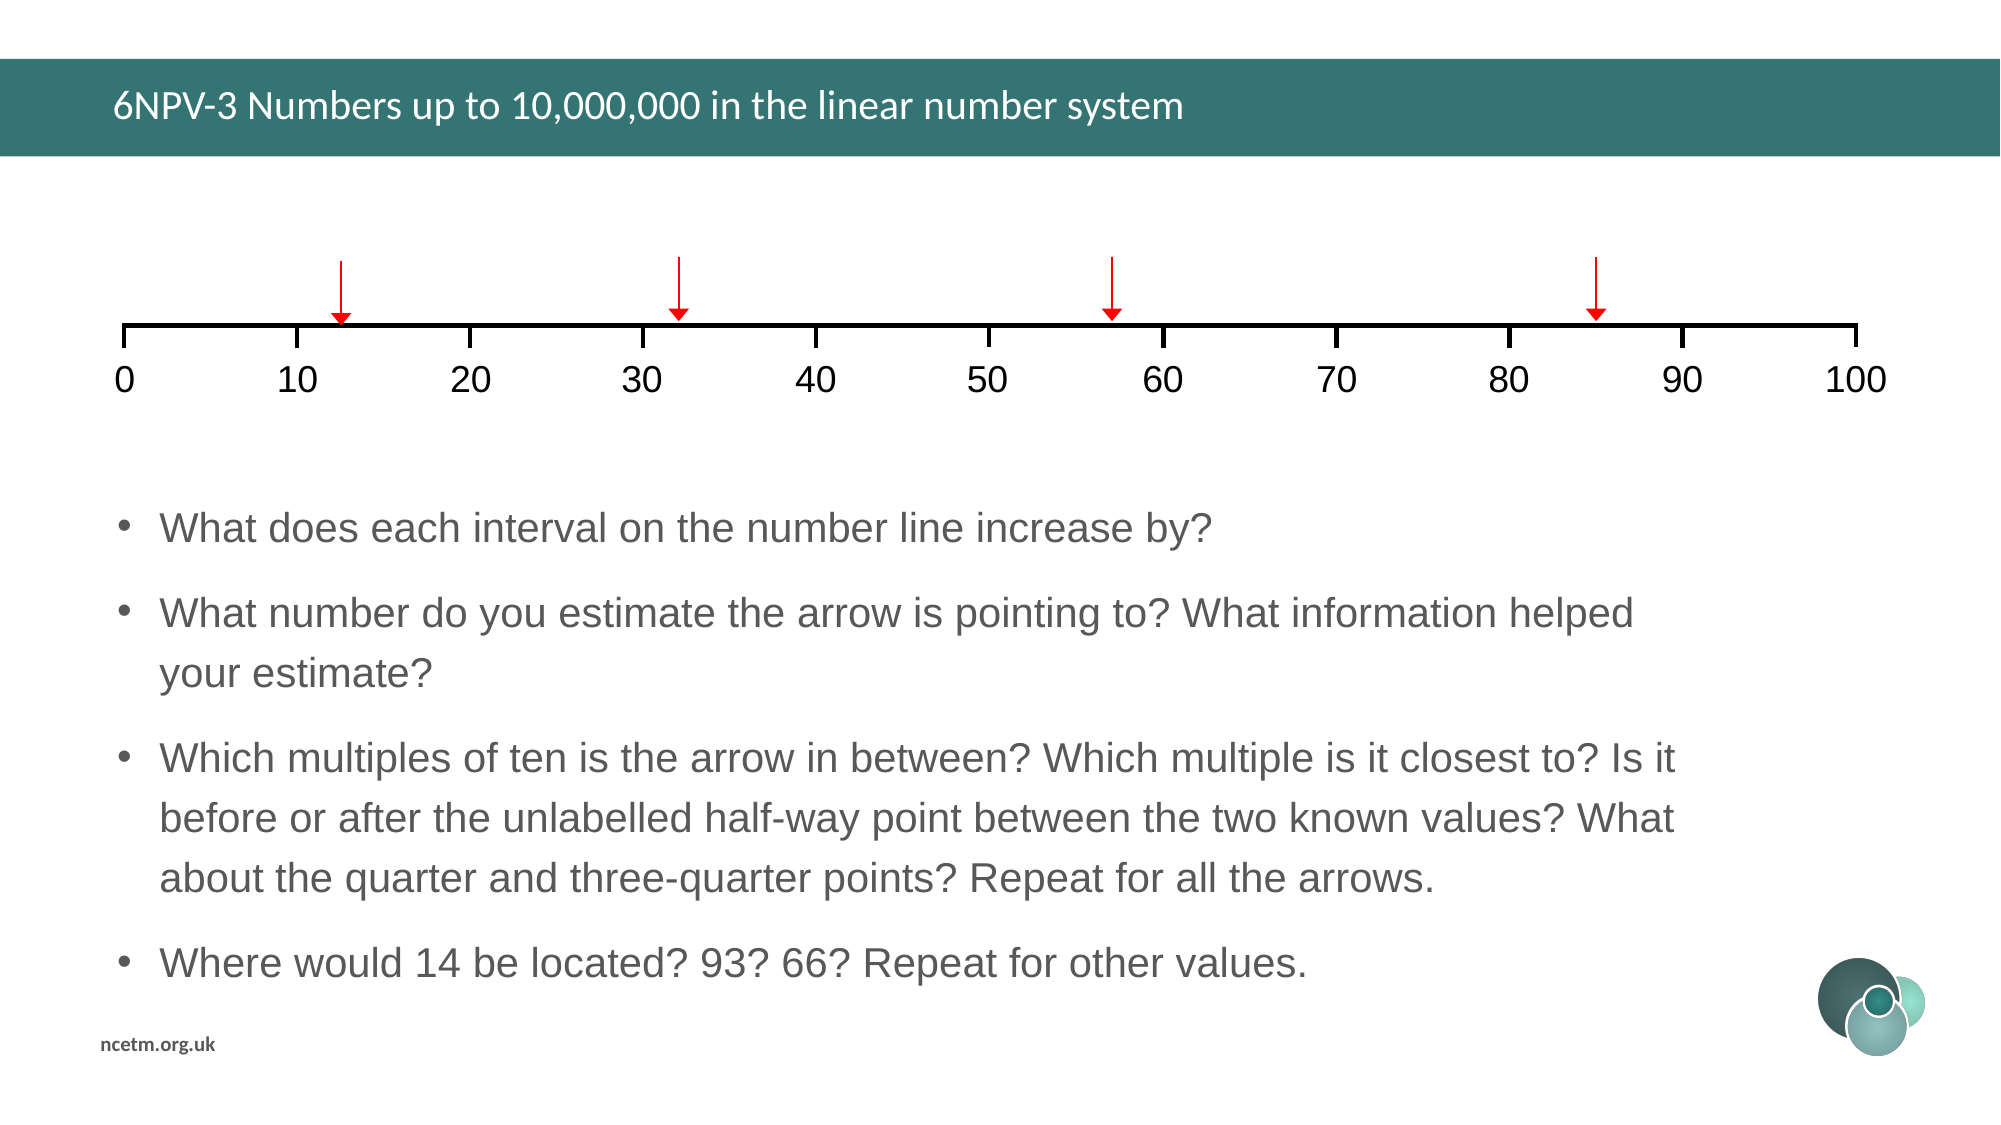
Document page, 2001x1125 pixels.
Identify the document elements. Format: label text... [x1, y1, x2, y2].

picture [1818, 958, 1925, 1056]
text_box What does each interval on the number line increase by? What number do you estimate the arrow is pointing to? What information helped your estimate? Which multiples of ten is the arrow in between? Which multiple is it closest to? Is it before or after the unlabelled half-way point between the two known values? What about the quarter and three-quarter points? Repeat for all the arrows. Where would 14 be located? 93? 66? Repeat for other values. [102, 483, 1738, 702]
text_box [69, 323, 1998, 409]
title 6NPV-3 Numbers up to 10,000,000 in the linear number system [97, 76, 1945, 147]
